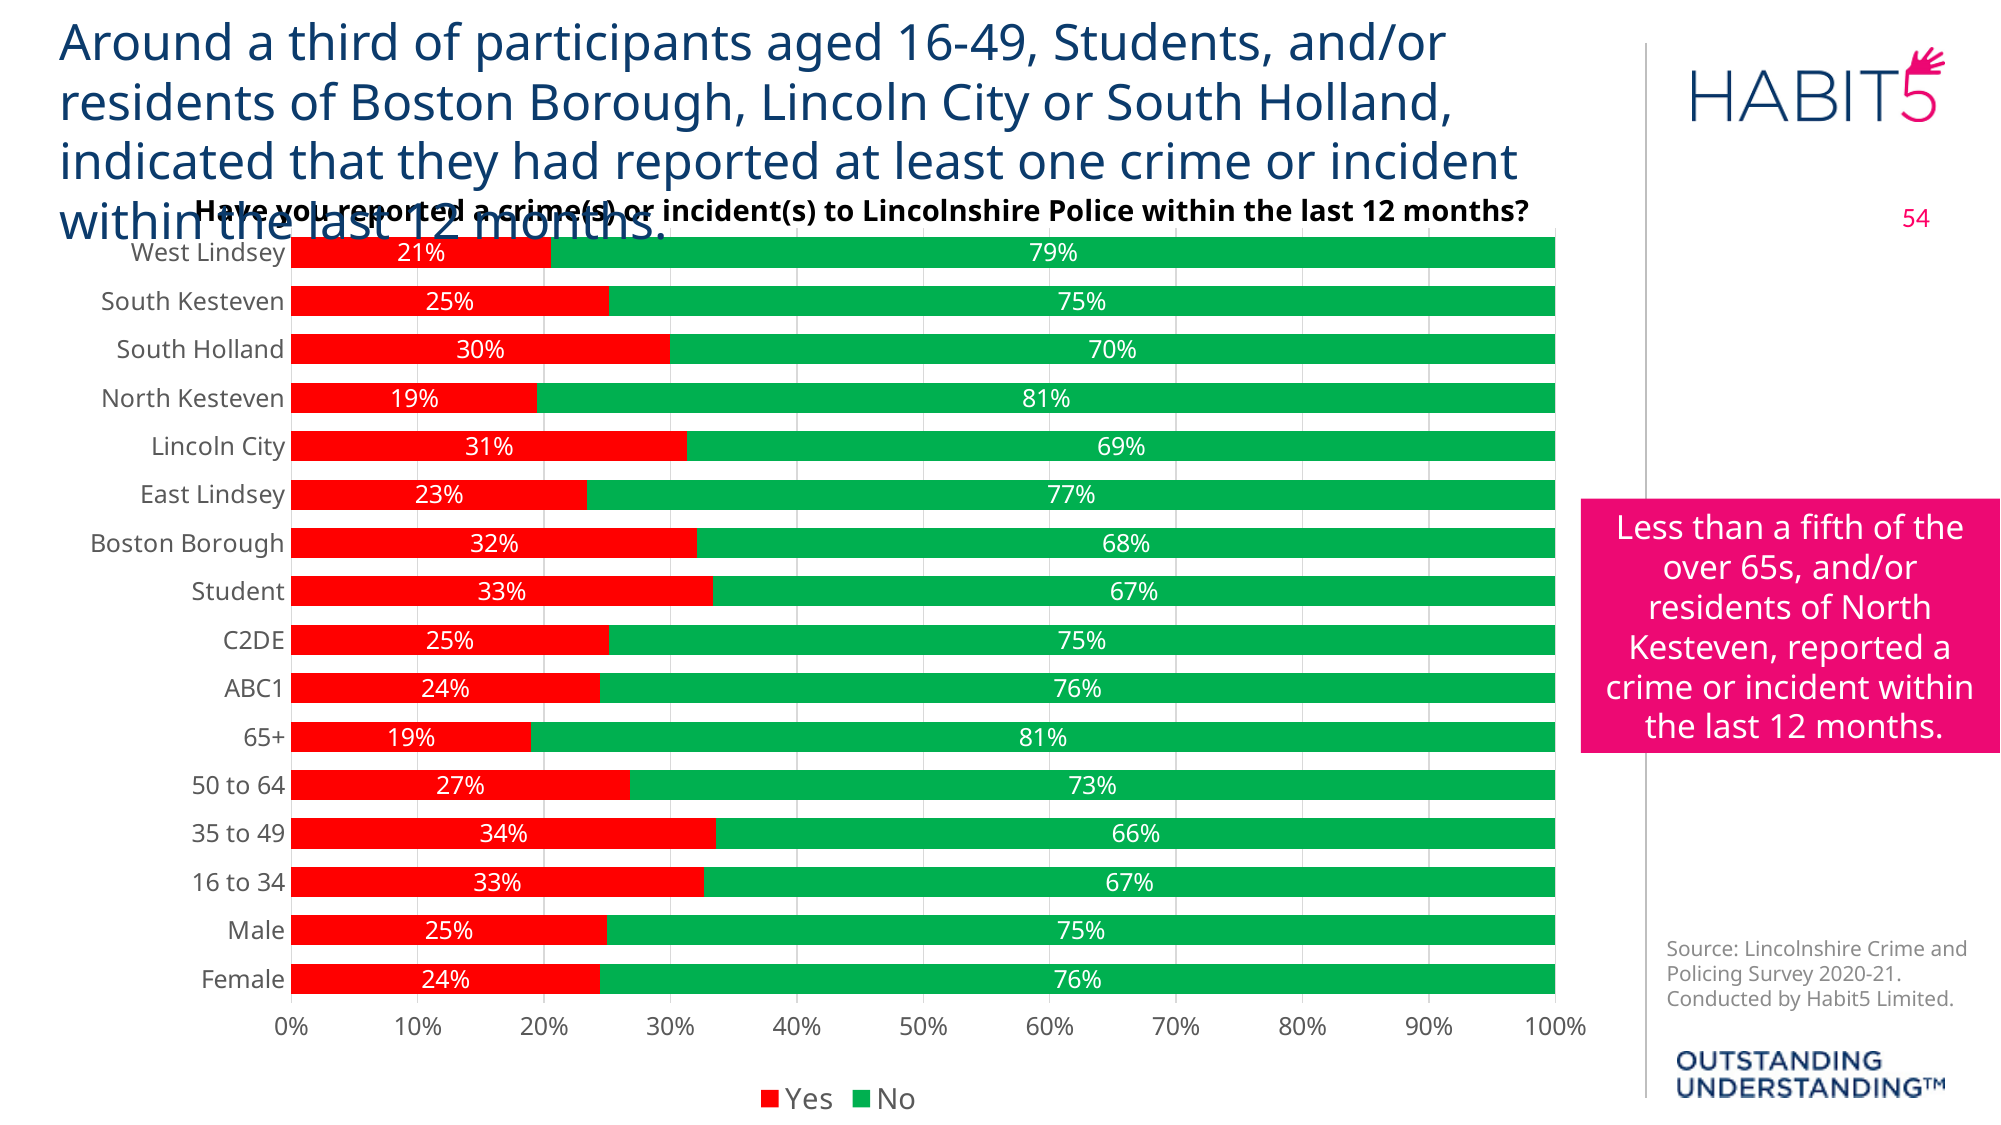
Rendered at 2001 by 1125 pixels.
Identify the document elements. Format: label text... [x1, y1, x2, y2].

picture [1692, 47, 1945, 122]
text_box Have you reported a crime(s) or incident(s) to Lincolnshire Police within the last 12 months? [90, 184, 1634, 235]
text_box Less than a fifth of the over 65s, and/or residents of North Kesteven, reported a crime or incident within the last 12 months. [1622, 498, 2000, 753]
chart [58, 209, 1619, 1125]
picture [1677, 1051, 1945, 1098]
text_box Around a third of participants aged 16-49, Students, and/or residents of Boston Borough, Lincoln City or South Holland, indicated that they had reported at least one crime or incident within the last 12 months. [39, 0, 1638, 169]
